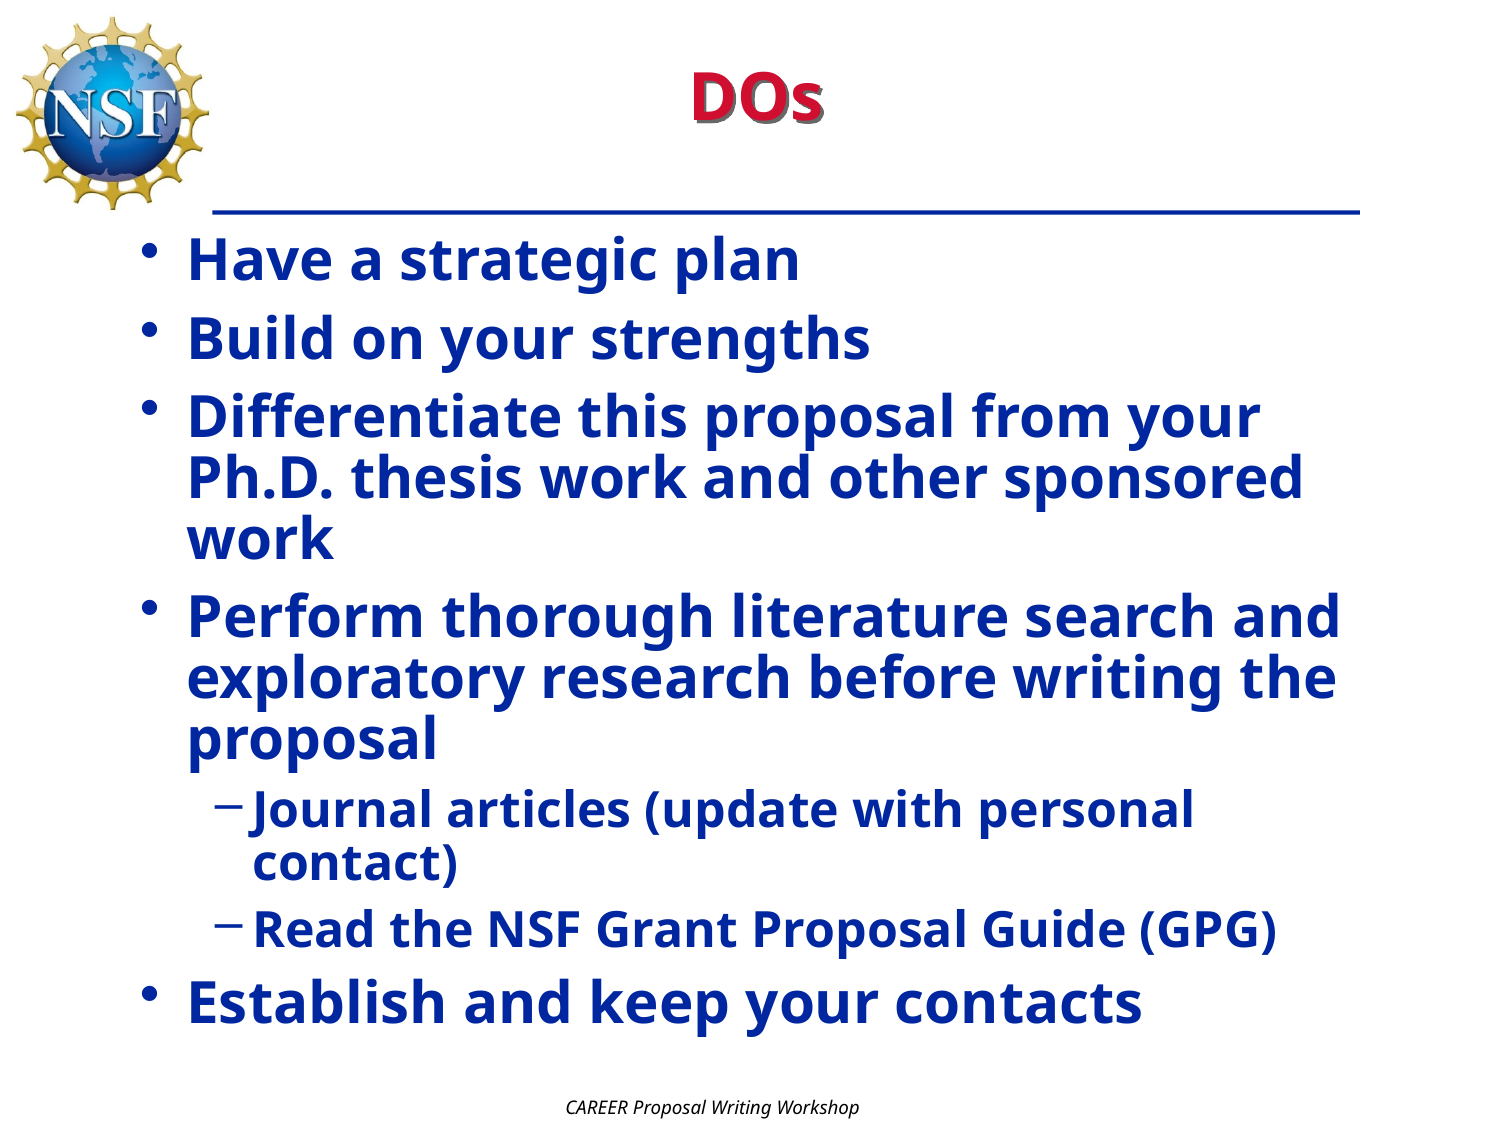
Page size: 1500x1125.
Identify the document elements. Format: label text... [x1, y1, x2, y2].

list Have a strategic plan Build on your strengths Differentiate this proposal from your Ph.D. thesis work and other sponsored work Perform thorough literature search and exploratory research before writing the proposal Journal articles (update with personal contact) Read the NSF Grant Proposal Guide (GPG) Establish and keep your contacts [124, 224, 1363, 1076]
picture [12, 12, 212, 213]
title DOs [149, 0, 1363, 201]
